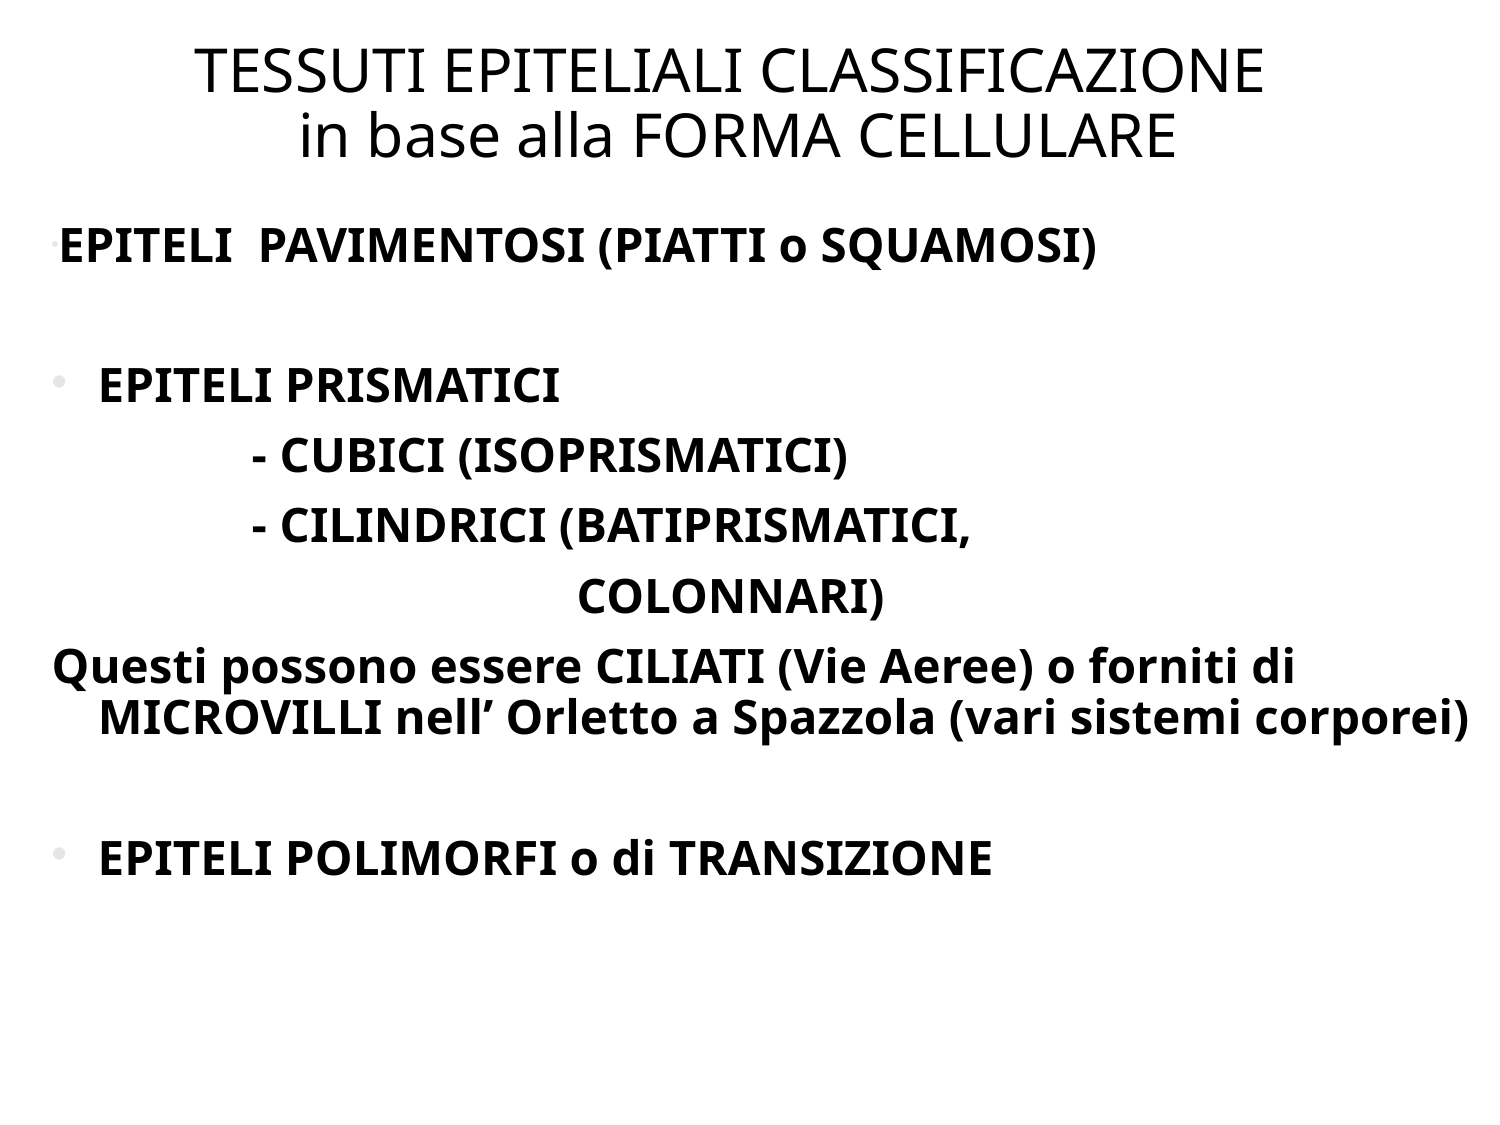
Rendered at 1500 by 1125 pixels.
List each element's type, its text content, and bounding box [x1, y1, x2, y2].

title TESSUTI EPITELIALI CLASSIFICAZIONE in base alla FORMA CELLULARE [85, 0, 1392, 213]
list EPITELI PAVIMENTOSI (PIATTI o SQUAMOSI) EPITELI PRISMATICI - CUBICI (ISOPRISMATICI) - CILINDRICI (BATIPRISMATICI, COLONNARI) Questi possono essere CILIATI (Vie Aeree) o forniti di MICROVILLI nell’ Orletto a Spazzola (vari sistemi corporei) EPITELI POLIMORFI o di TRANSIZIONE [21, 213, 1500, 935]
